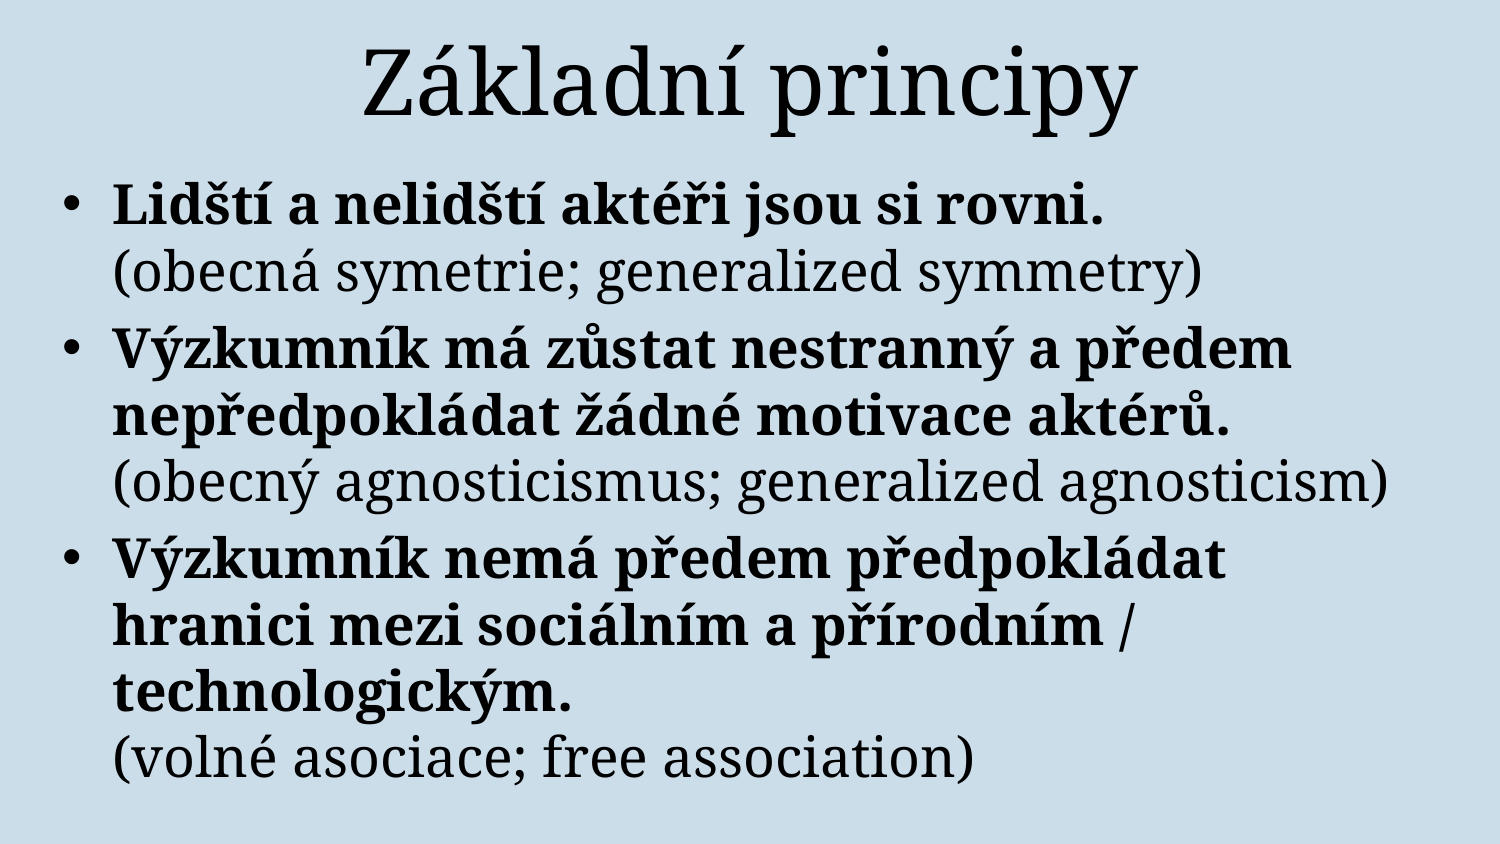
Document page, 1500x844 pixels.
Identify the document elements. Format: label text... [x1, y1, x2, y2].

list Lidští a nelidští aktéři jsou si rovni. (obecná symetrie; generalized symmetry) Výzkumník má zůstat nestranný a předem nepředpokládat žádné motivace aktérů. (obecný agnosticismus; generalized agnosticism) Výzkumník nemá předem předpokládat hranici mezi sociálním a přírodním / technologickým. (volné asociace; free association) [47, 161, 1453, 800]
title Základní principy [75, 8, 1425, 149]
